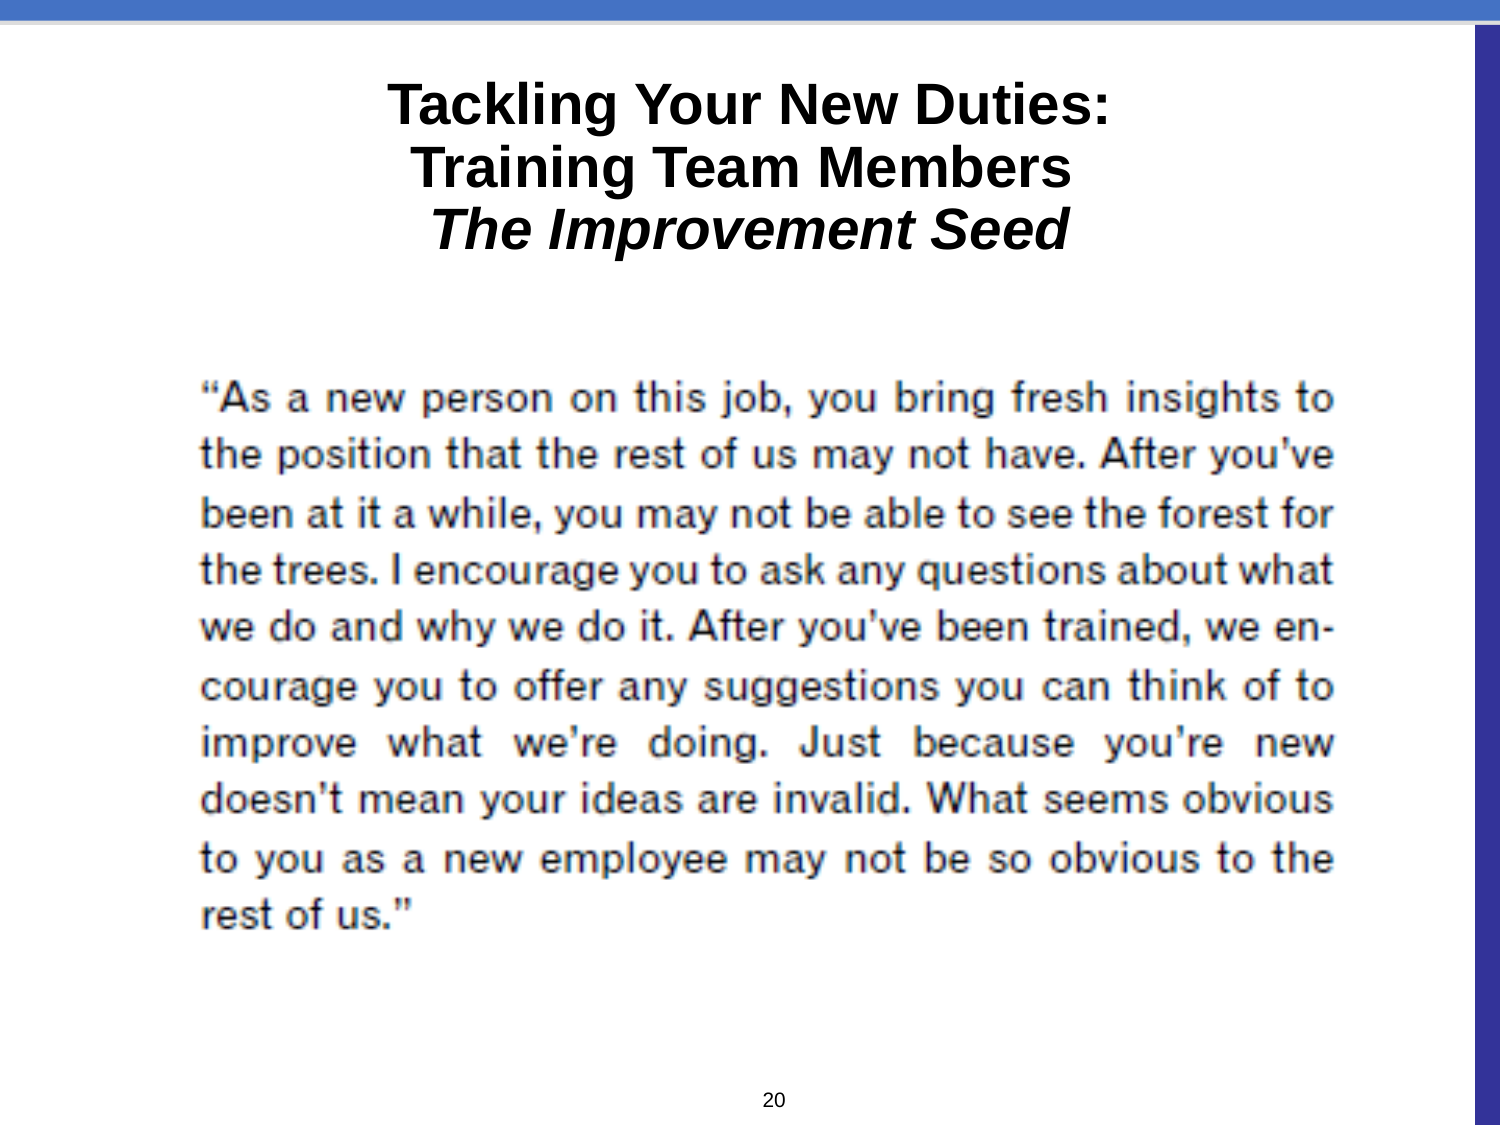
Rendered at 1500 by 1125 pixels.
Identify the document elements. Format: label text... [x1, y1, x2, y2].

title Tackling Your New Duties: Training Team Members The Improvement Seed [103, 117, 1397, 271]
picture [103, 369, 1397, 971]
text_box [0, 0, 1500, 21]
